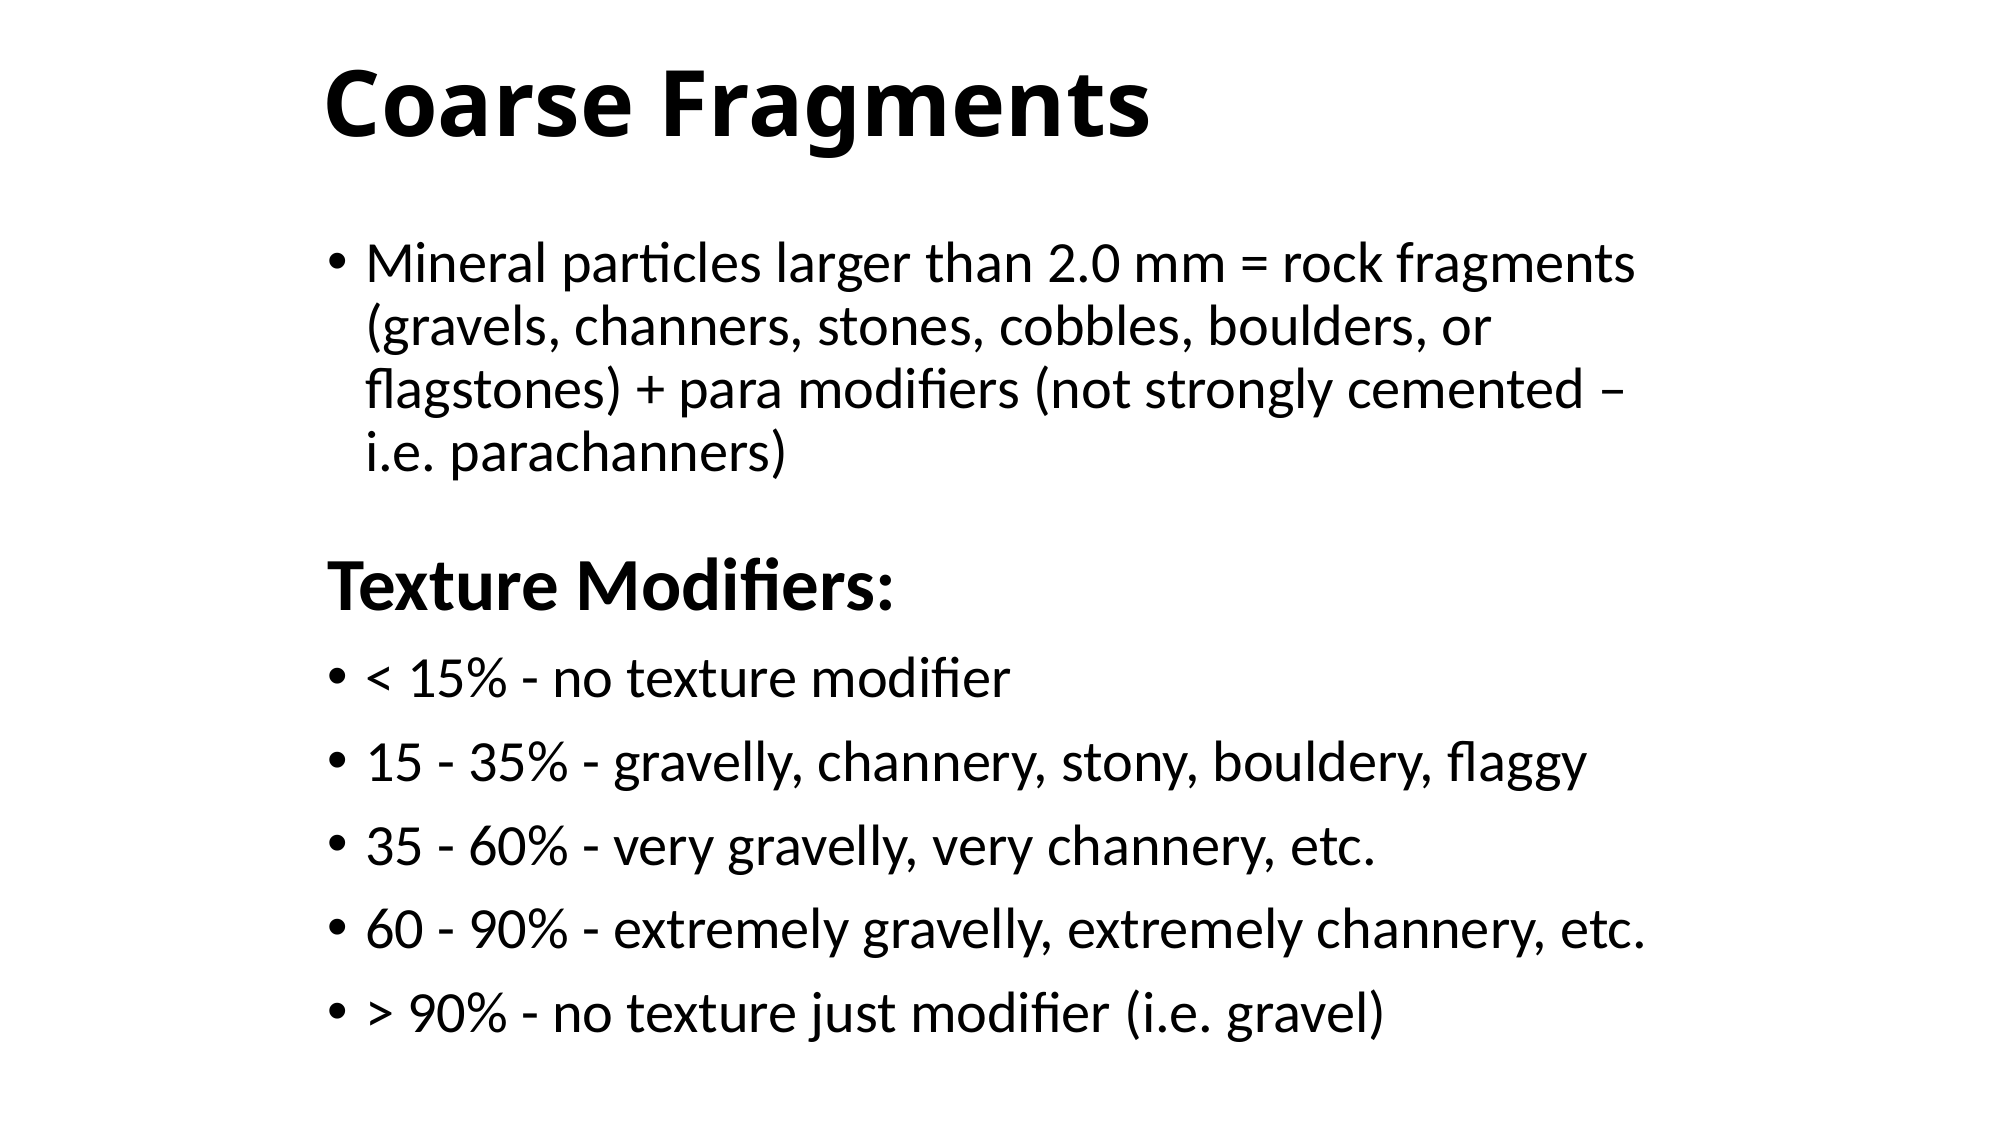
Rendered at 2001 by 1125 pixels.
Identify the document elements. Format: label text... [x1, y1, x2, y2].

title Coarse Fragments [307, 12, 1658, 200]
list Mineral particles larger than 2.0 mm = rock fragments (gravels, channers, stones, cobbles, boulders, or flagstones) + para modifiers (not strongly cemented – i.e. parachanners) Texture Modifiers: < 15% - no texture modifier 15 - 35% - gravelly, channery, stony, bouldery, flaggy 35 - 60% - very gravelly, very channery, etc. 60 - 90% - extremely gravelly, extremely channery, etc. > 90% - no texture just modifier (i.e. gravel) [312, 224, 1700, 1075]
